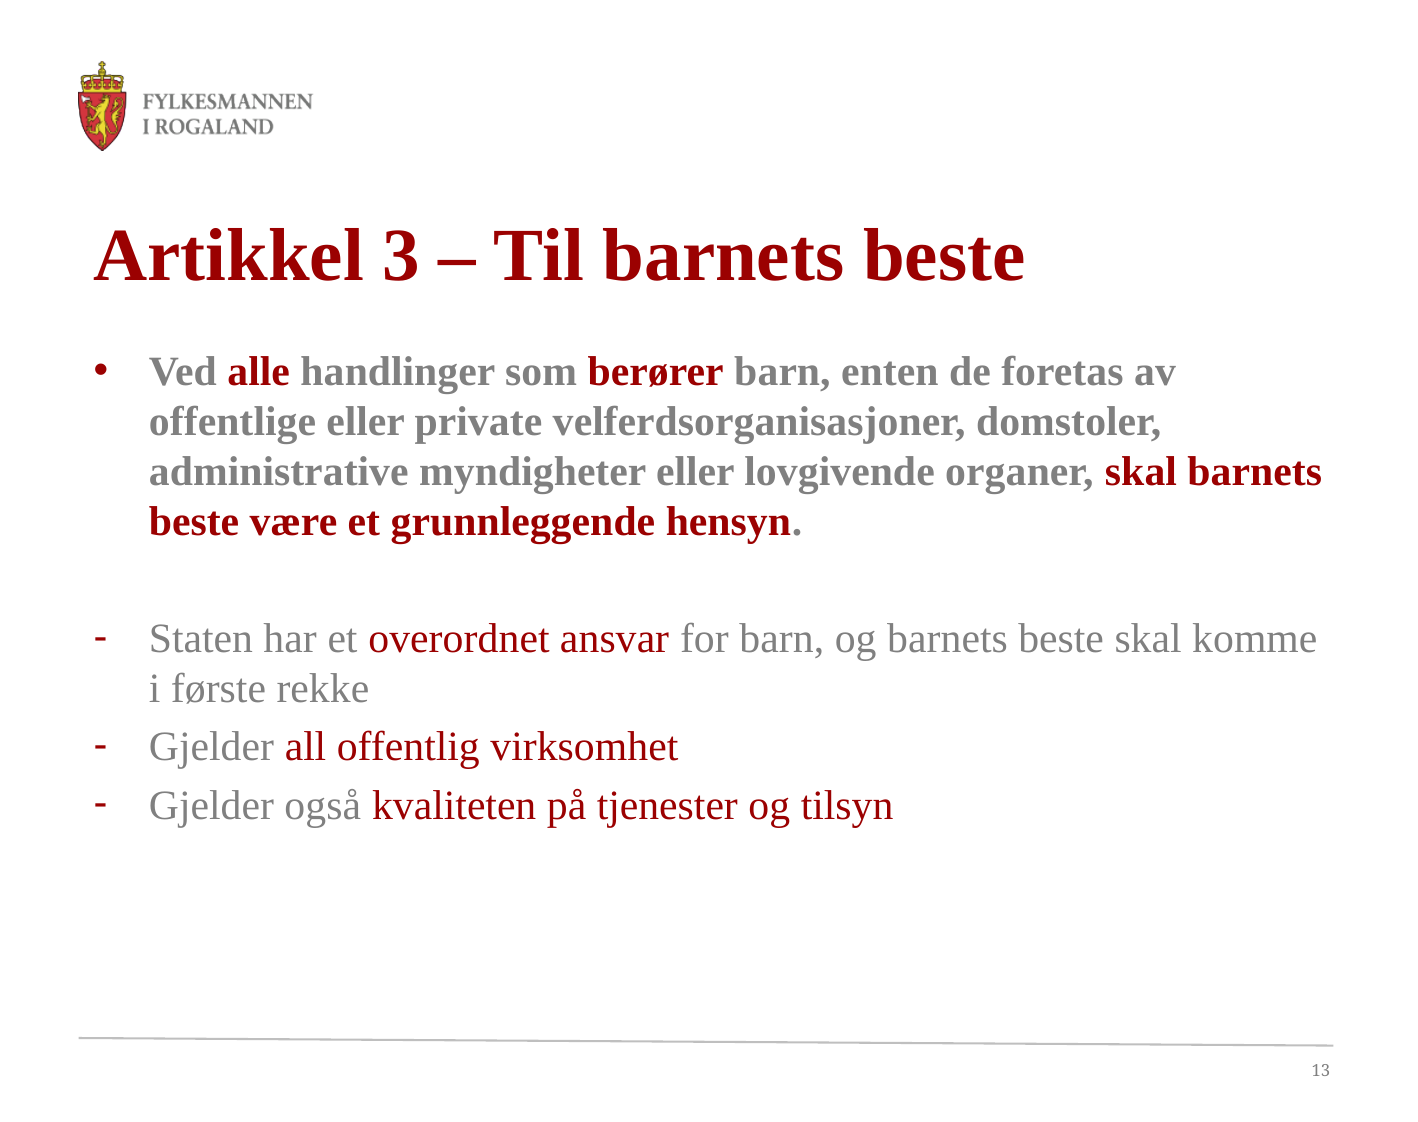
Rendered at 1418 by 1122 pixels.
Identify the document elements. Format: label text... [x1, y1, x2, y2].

list Ved alle handlinger som berører barn, enten de foretas av offentlige eller private velferdsorganisasjoner, domstoler, administrative myndigheter eller lovgivende organer, skal barnets beste være et grunnleggende hensyn. Staten har et overordnet ansvar for barn, og barnets beste skal komme i første rekke Gjelder all offentlig virksomhet Gjelder også kvaliteten på tjenester og tilsyn [78, 336, 1355, 1012]
title Artikkel 3 – Til barnets beste [78, 198, 1355, 299]
picture [78, 60, 314, 151]
